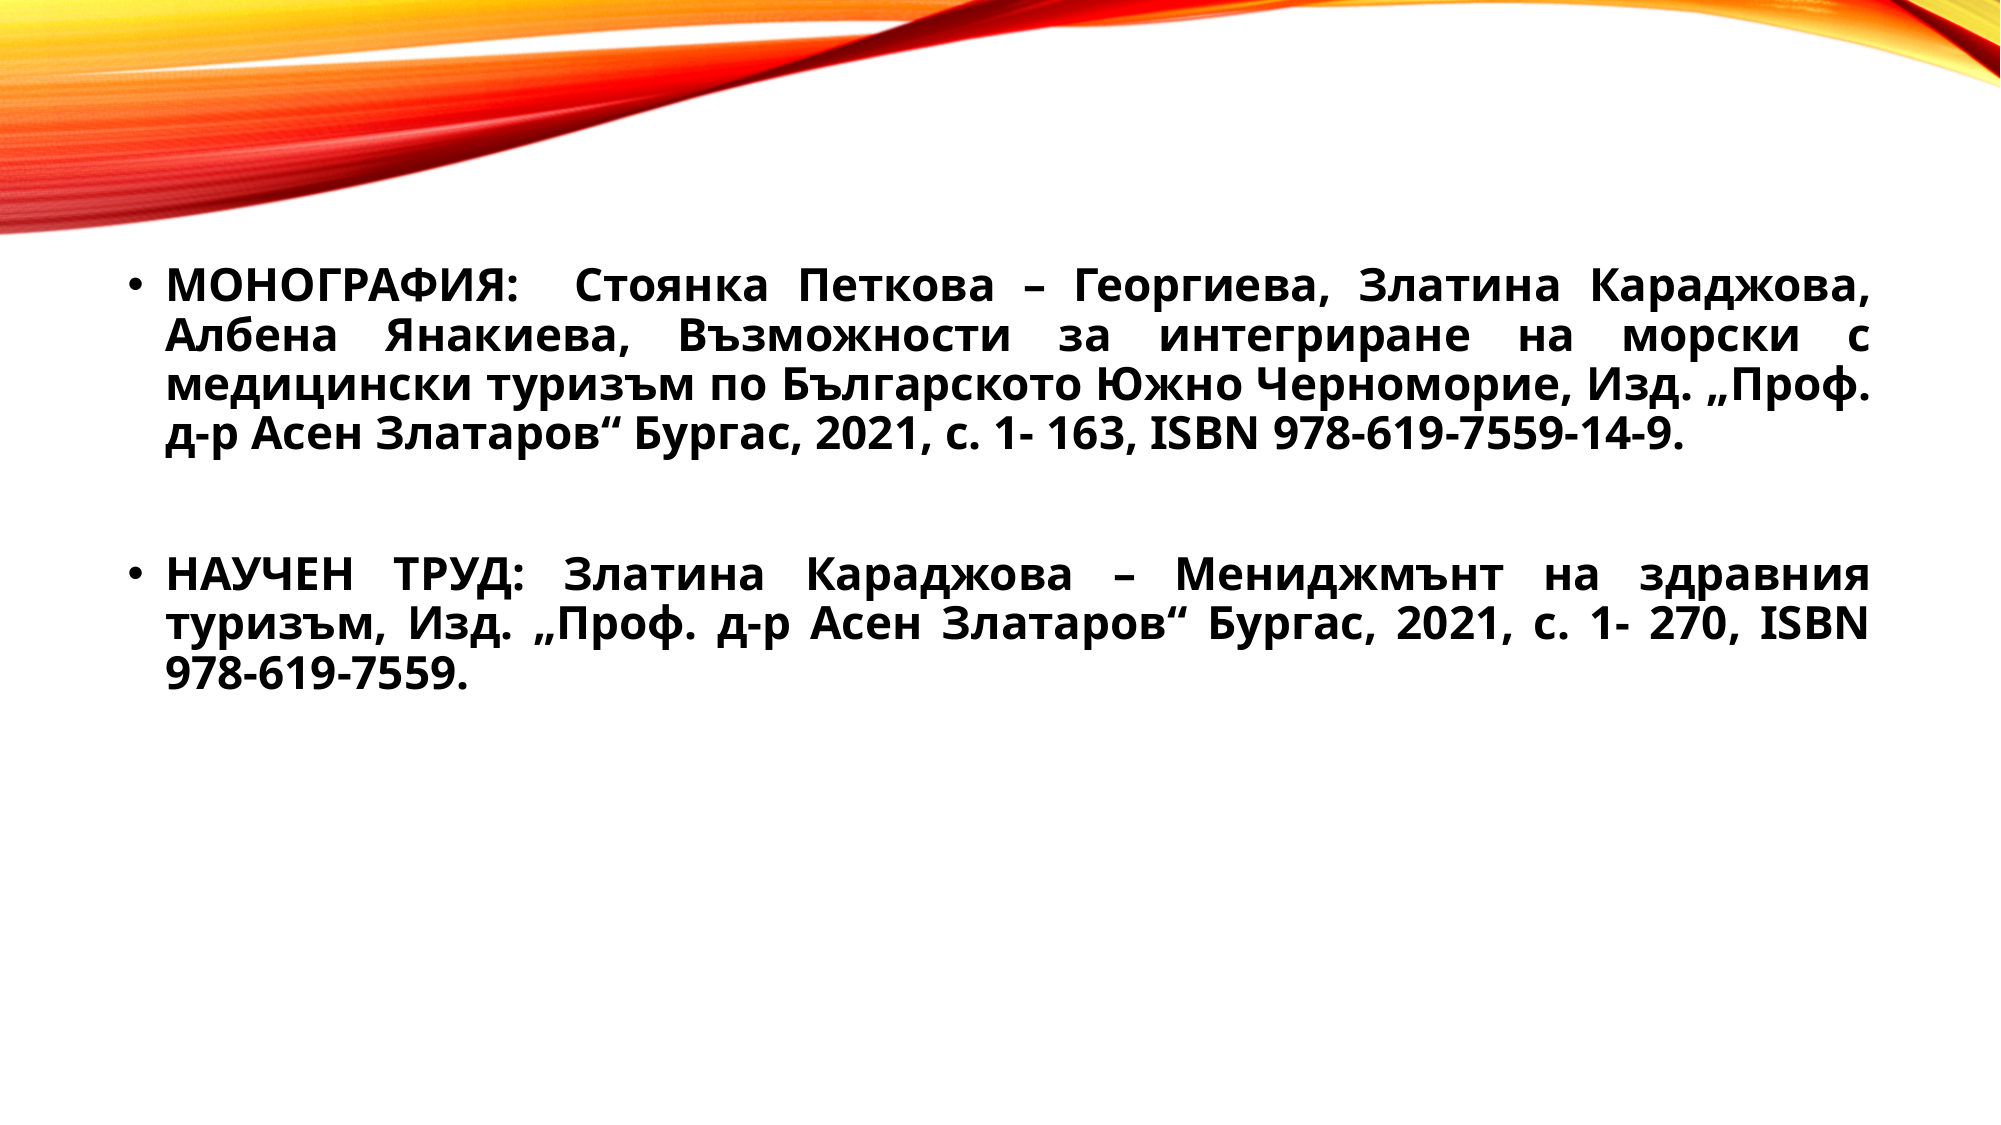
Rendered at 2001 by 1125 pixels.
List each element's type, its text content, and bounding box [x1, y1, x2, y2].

list МОНОГРАФИЯ: Стоянка Петкова – Георгиева, Златина Караджова, Албена Янакиева, Възможности за интегриране на морски с медицински туризъм по Българското Южно Черноморие, Изд. „Проф. д-р Асен Златаров“ Бургас, 2021, с. 1- 163, ISBN 978-619-7559-14-9. НАУЧЕН ТРУД: Златина Караджова – Мениджмънт на здравния туризъм, Изд. „Проф. д-р Асен Златаров“ Бургас, 2021, с. 1- 270, ISBN 978-619-7559. [112, 254, 1888, 1021]
picture [0, 0, 2000, 237]
